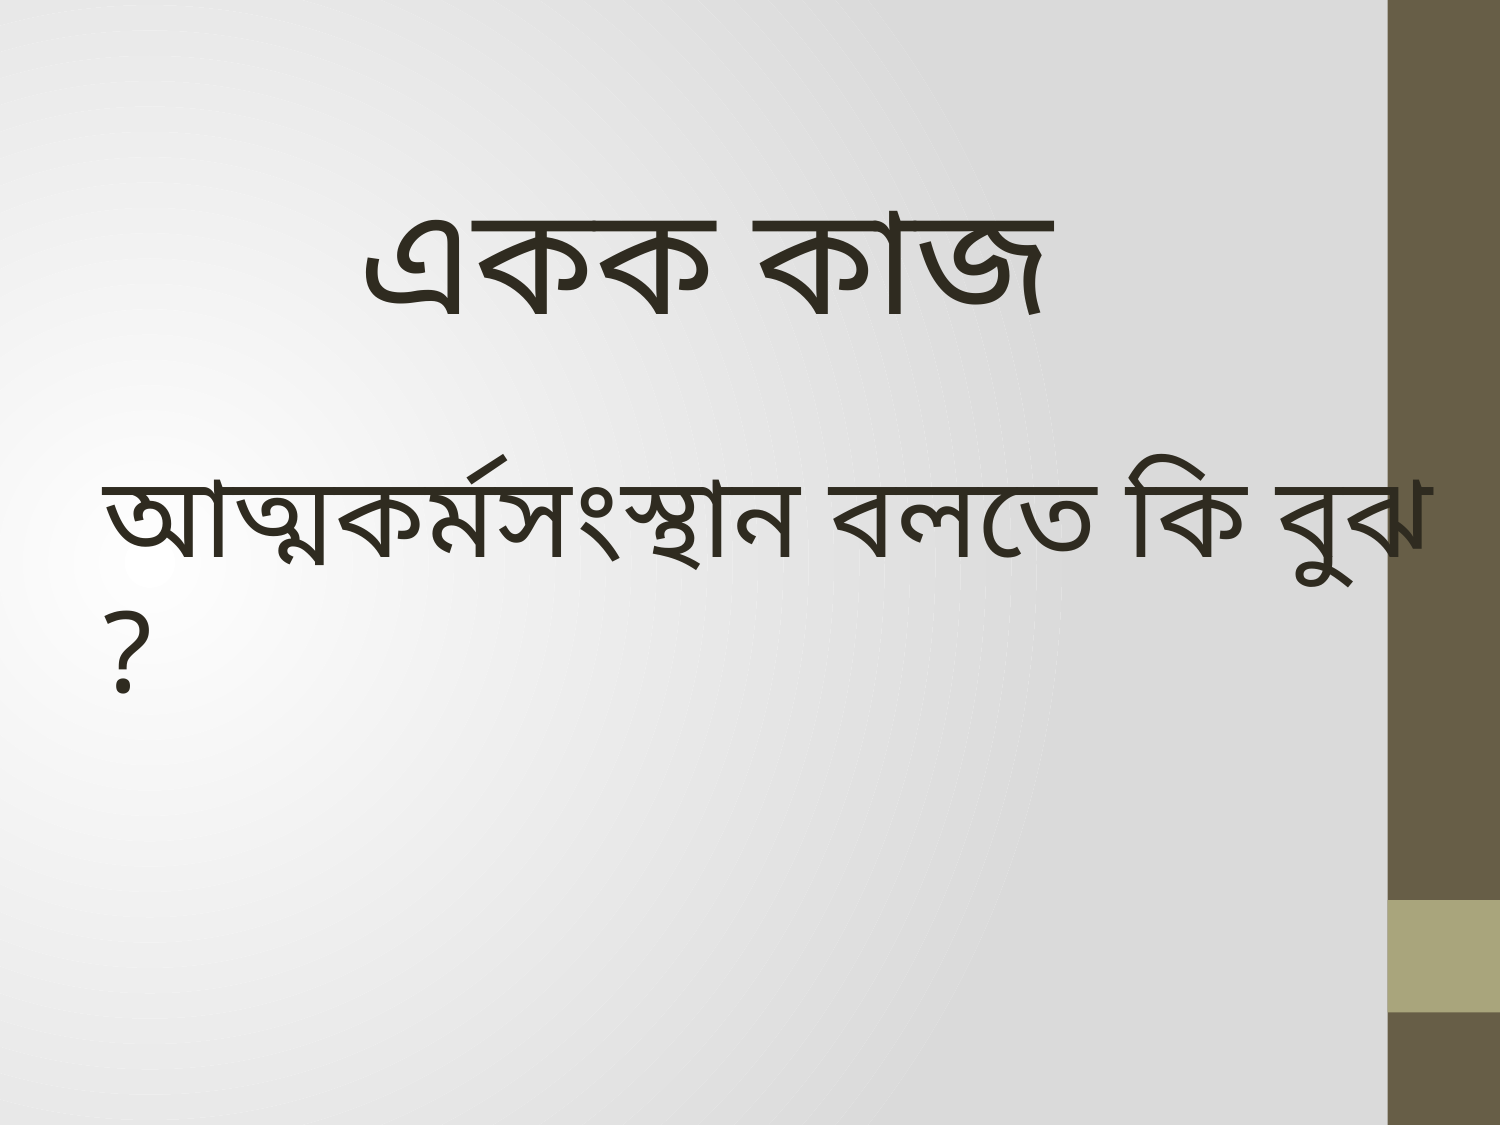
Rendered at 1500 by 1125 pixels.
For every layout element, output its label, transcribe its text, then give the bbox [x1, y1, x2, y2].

text_box [0, 0, 1500, 1125]
text_box একক কাজ [24, 157, 1388, 353]
text_box আত্মকর্মসংস্থান বলতে কি বুঝ ? [88, 437, 1464, 723]
